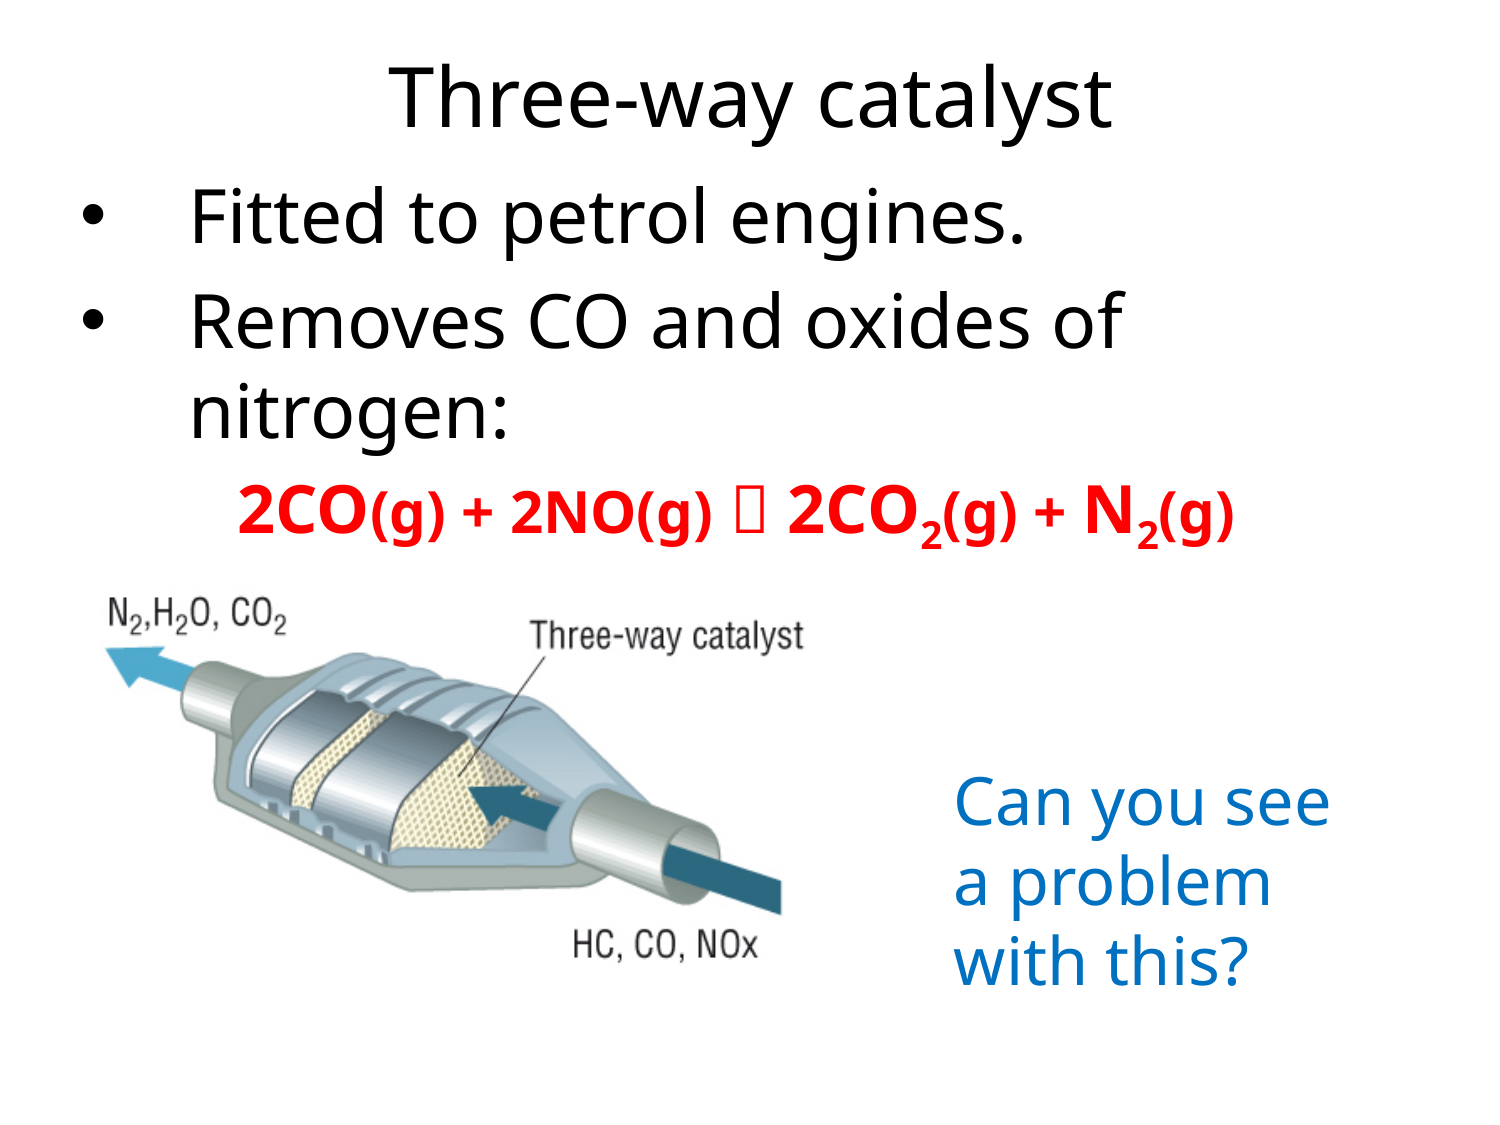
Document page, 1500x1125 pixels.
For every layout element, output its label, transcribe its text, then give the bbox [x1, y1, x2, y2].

list Fitted to petrol engines. Removes CO and oxides of nitrogen: 2CO(g) + 2NO(g)  2CO2(g) + N2(g) [64, 160, 1425, 1088]
text_box Can you see a problem with this? [938, 751, 1388, 1007]
picture [100, 585, 814, 974]
title Three-way catalyst [76, 0, 1427, 188]
